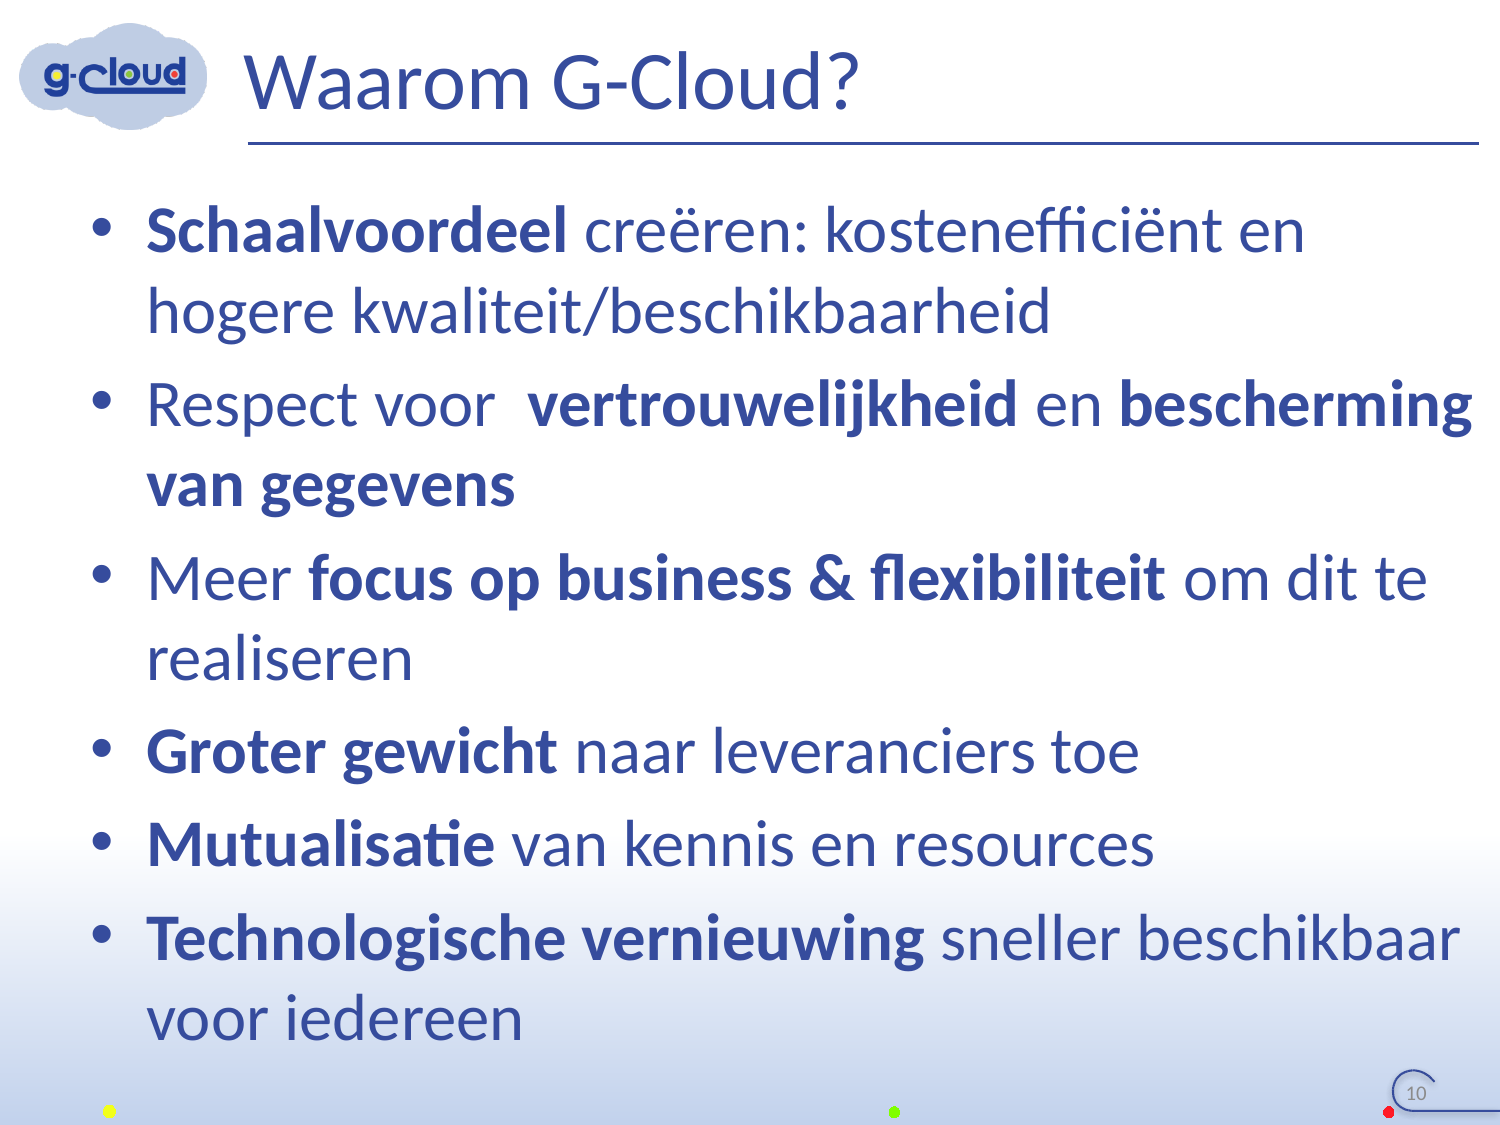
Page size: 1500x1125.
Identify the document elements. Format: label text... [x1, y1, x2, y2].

title Waarom G-Cloud? [243, 22, 1480, 131]
slide_number 10 [1372, 1072, 1452, 1108]
picture [19, 23, 207, 130]
list Schaalvoordeel creëren: kostenefficiënt en hogere kwaliteit/beschikbaarheid Respect voor vertrouwelijkheid en bescherming van gegevens Meer focus op business & flexibiliteit om dit te realiseren Groter gewicht naar leveranciers toe Mutualisatie van kennis en resources Technologische vernieuwing sneller beschikbaar voor iedereen [75, 178, 1500, 1071]
